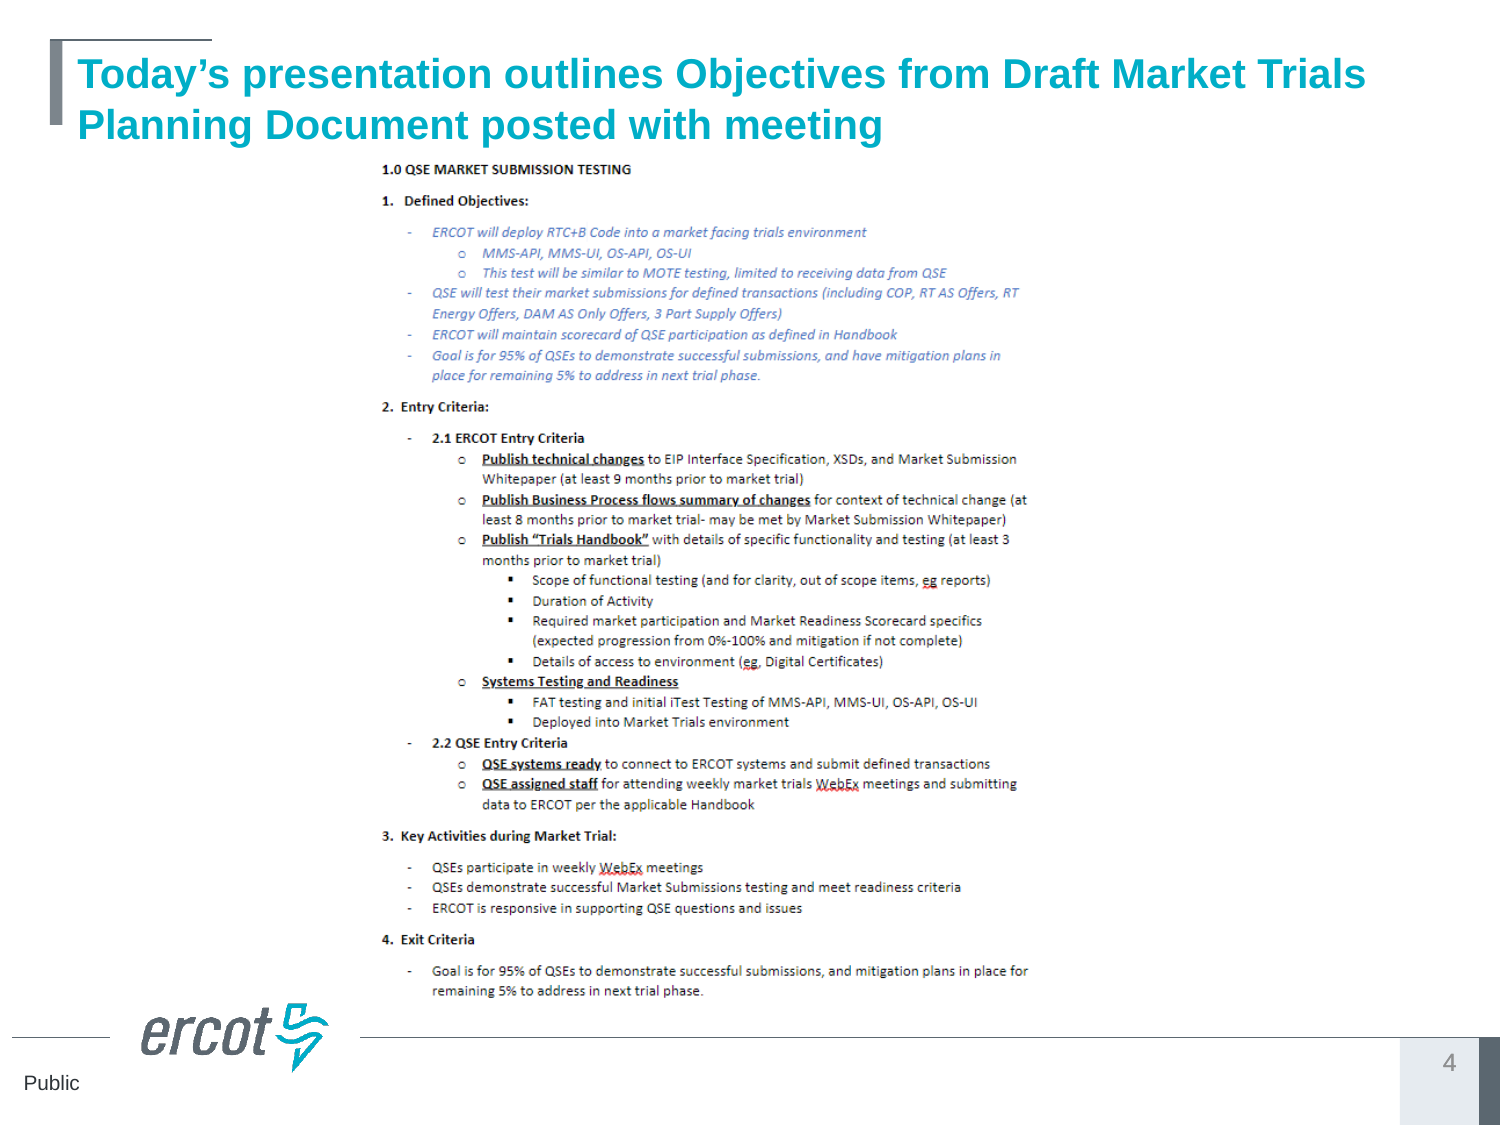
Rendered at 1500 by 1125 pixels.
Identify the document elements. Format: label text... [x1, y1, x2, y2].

title Today’s presentation outlines Objectives from Draft Market Trials Planning Document posted with meeting [62, 39, 1450, 134]
slide_number 4 [1400, 1037, 1500, 1087]
picture [349, 150, 1091, 1021]
picture [137, 999, 332, 1075]
